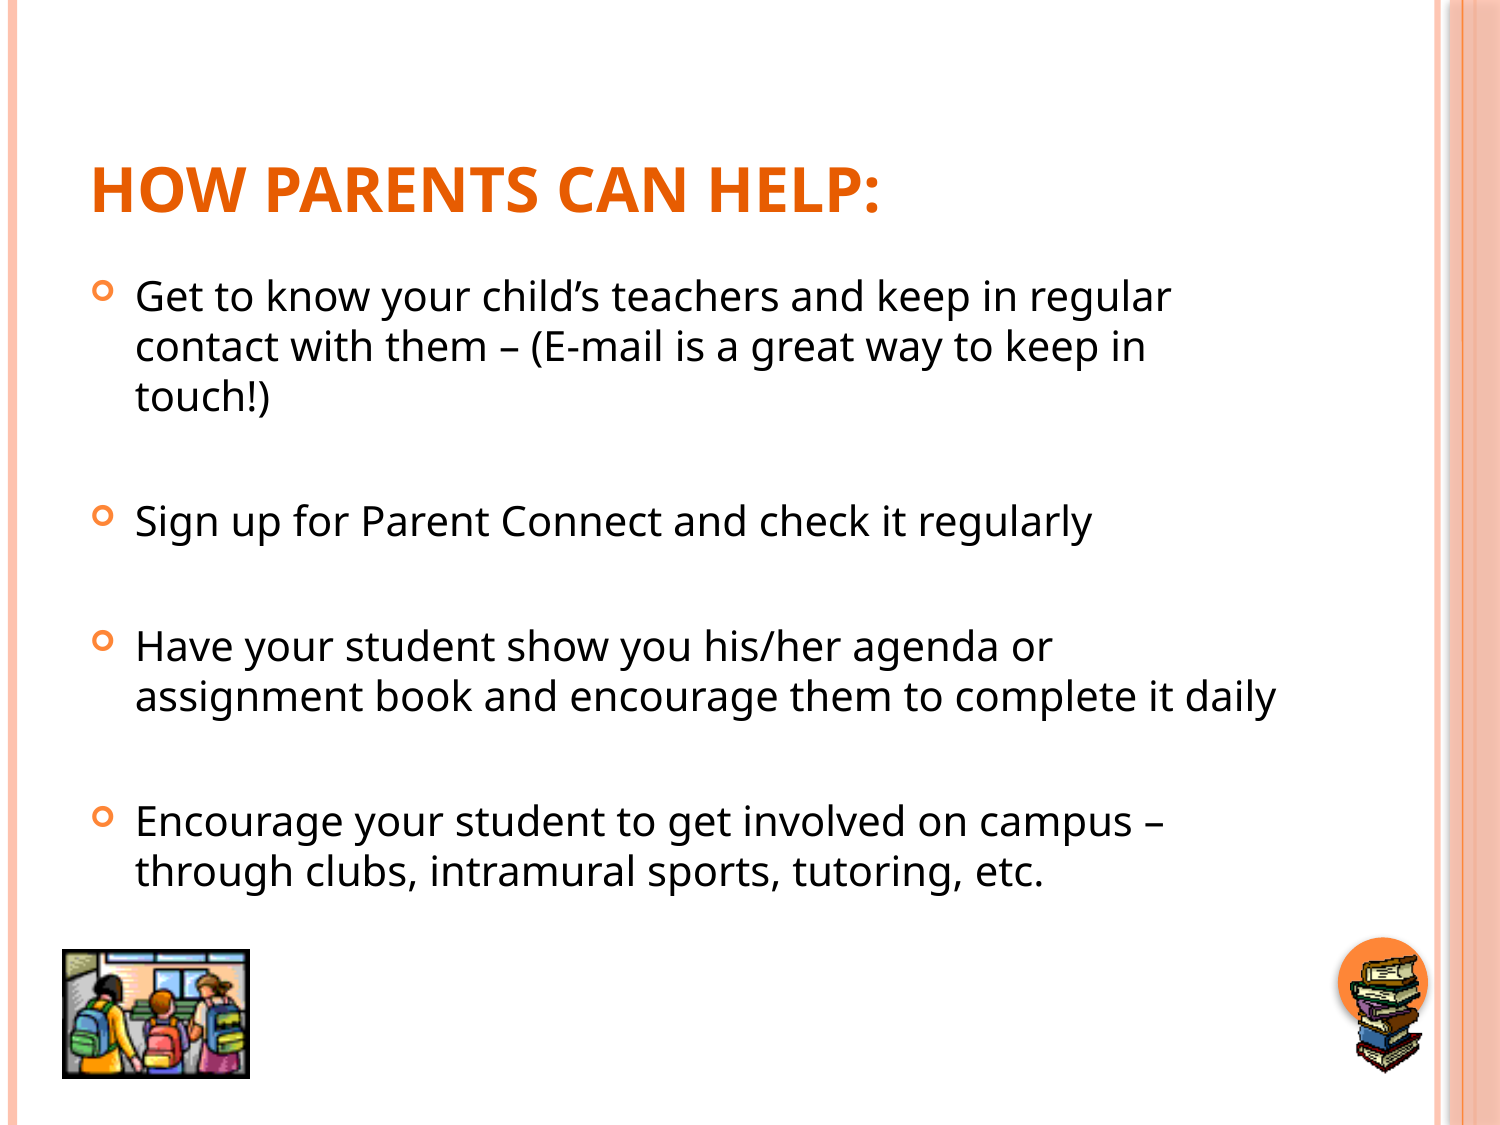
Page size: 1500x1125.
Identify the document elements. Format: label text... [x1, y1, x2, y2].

picture [1349, 861, 1429, 1081]
picture [61, 949, 251, 1080]
title How Parents Can Help: [75, 45, 1300, 233]
list Get to know your child’s teachers and keep in regular contact with them – (E-mail is a great way to keep in touch!) Sign up for Parent Connect and check it regularly Have your student show you his/her agenda or assignment book and encourage them to complete it daily Encourage your student to get involved on campus – through clubs, intramural sports, tutoring, etc. [75, 262, 1300, 1062]
